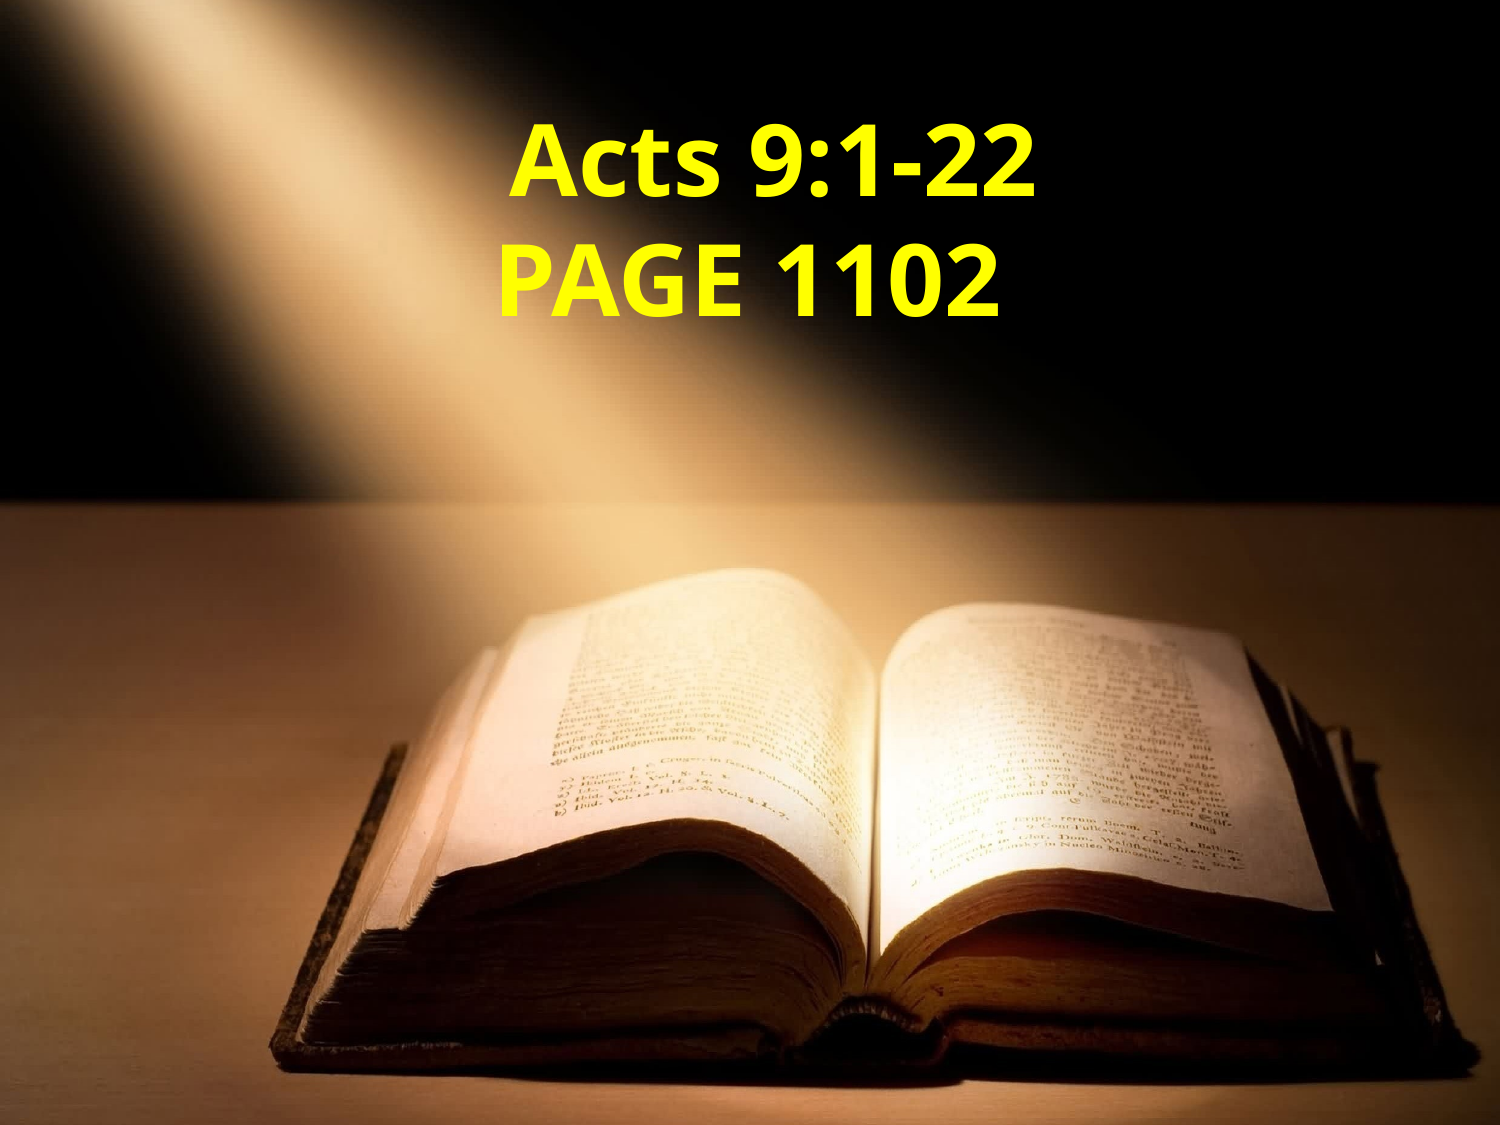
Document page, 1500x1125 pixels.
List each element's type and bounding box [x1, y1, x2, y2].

list [0, 0, 1500, 1125]
